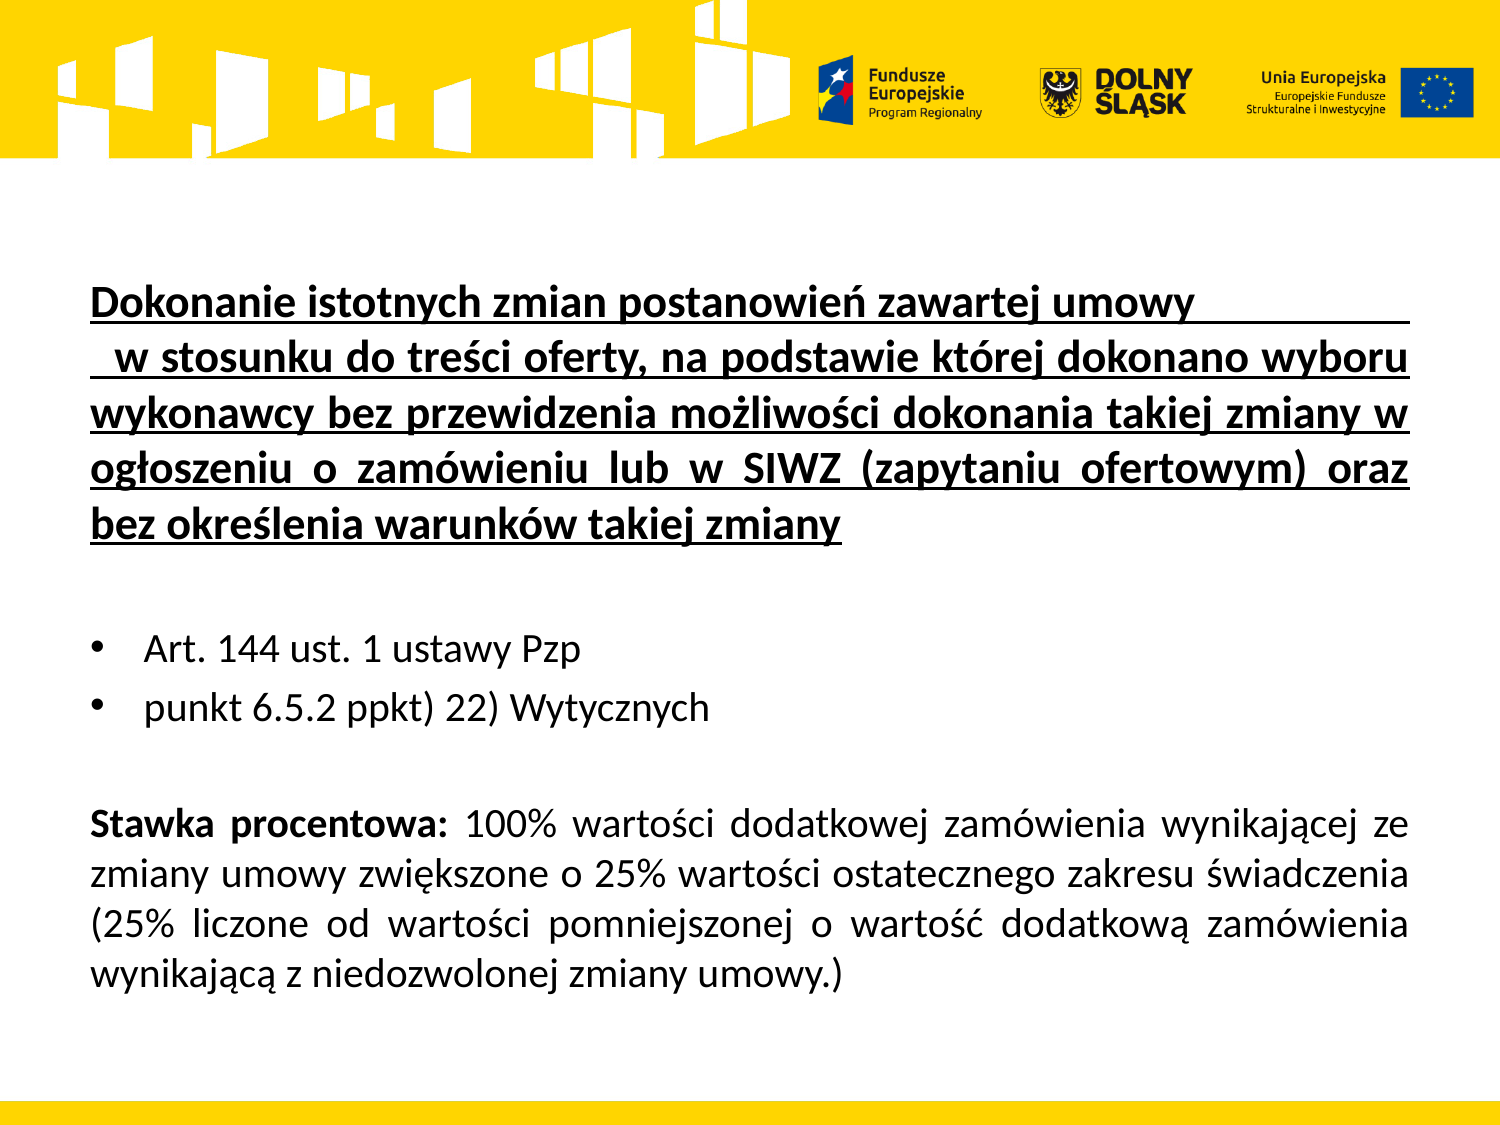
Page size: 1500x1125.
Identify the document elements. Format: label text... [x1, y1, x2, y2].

list Dokonanie istotnych zmian postanowień zawartej umowy w stosunku do treści oferty, na podstawie której dokonano wyboru wykonawcy bez przewidzenia możliwości dokonania takiej zmiany w ogłoszeniu o zamówieniu lub w SIWZ (zapytaniu ofertowym) oraz bez określenia warunków takiej zmiany Art. 144 ust. 1 ustawy Pzp punkt 6.5.2 ppkt) 22) Wytycznych Stawka procentowa: 100% wartości dodatkowej zamówienia wynikającej ze zmiany umowy zwiększone o 25% wartości ostatecznego zakresu świadczenia (25% liczone od wartości pomniejszonej o wartość dodatkową zamówienia wynikającą z niedozwolonej zmiany umowy.) [75, 262, 1425, 1005]
picture [0, 0, 1500, 1125]
